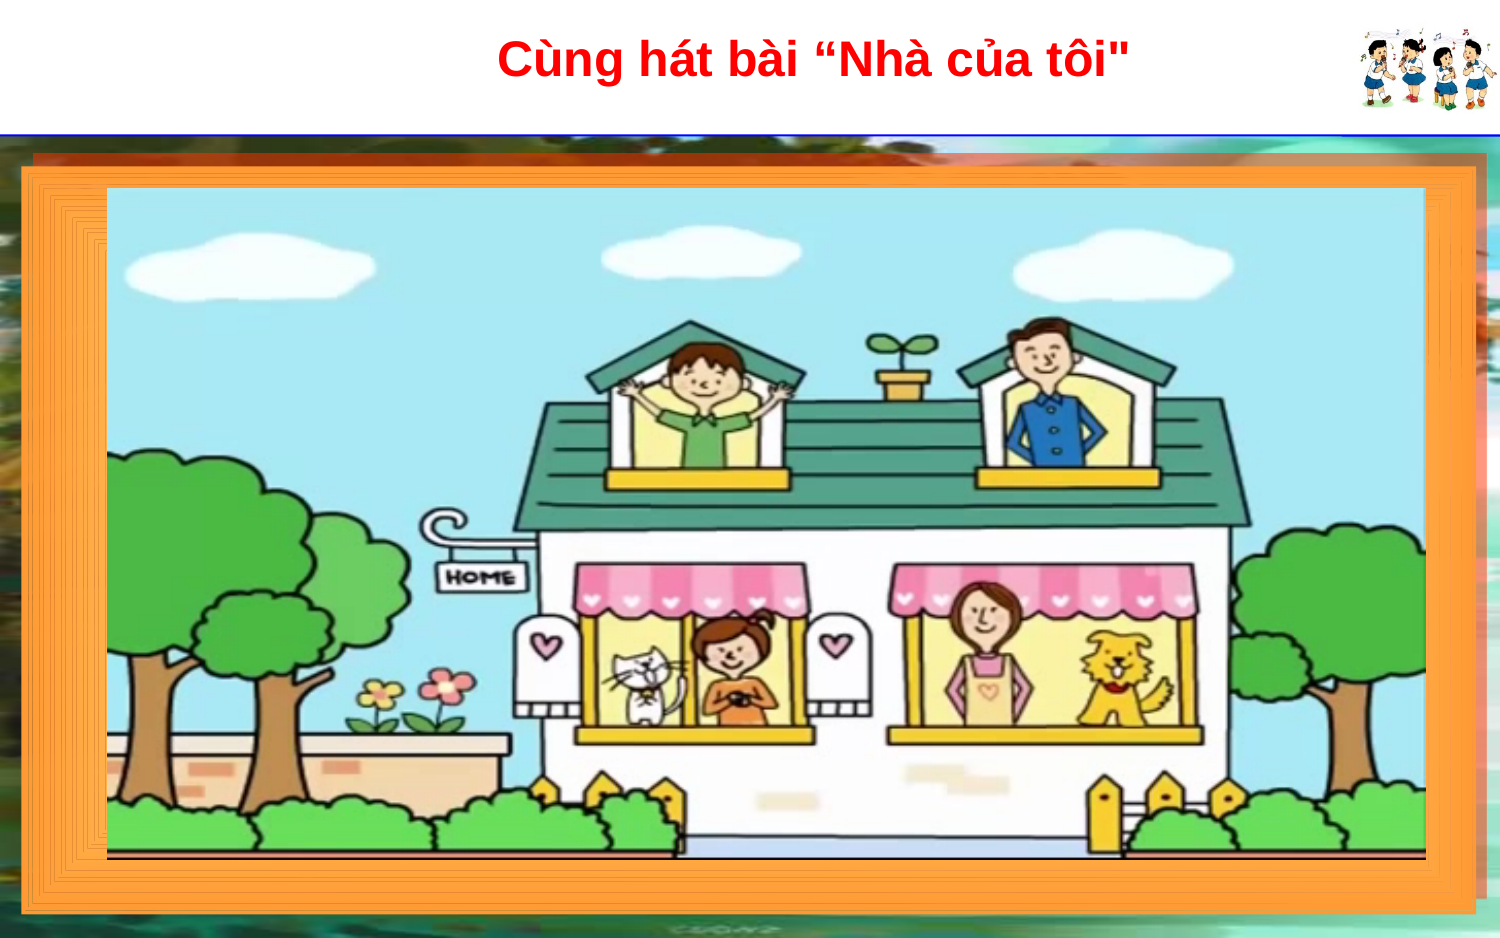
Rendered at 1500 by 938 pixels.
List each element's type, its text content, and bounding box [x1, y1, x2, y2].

picture [1352, 20, 1500, 114]
picture [0, 135, 1500, 938]
text_box Cùng hát bài “Nhà của tôi" [485, 21, 1144, 93]
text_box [106, 187, 1427, 861]
